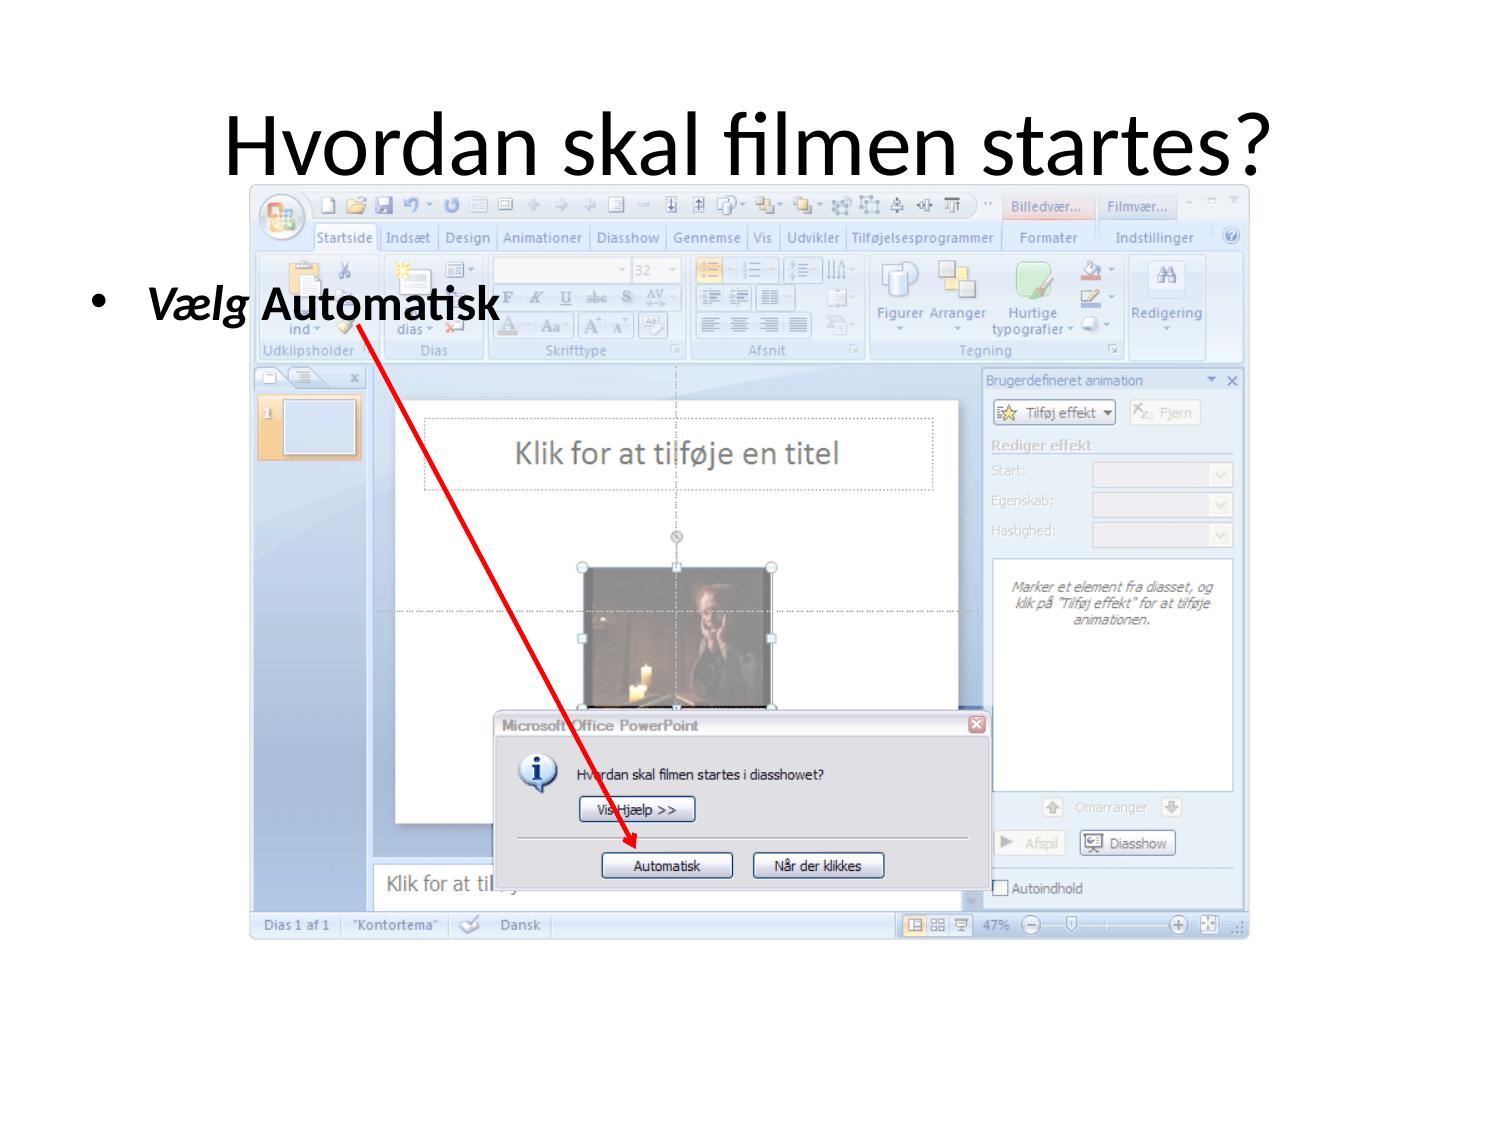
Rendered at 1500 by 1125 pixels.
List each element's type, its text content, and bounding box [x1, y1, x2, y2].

list Vælg Automatisk [75, 262, 1425, 1005]
title Hvordan skal filmen startes? [75, 45, 1425, 233]
picture [249, 184, 1251, 941]
